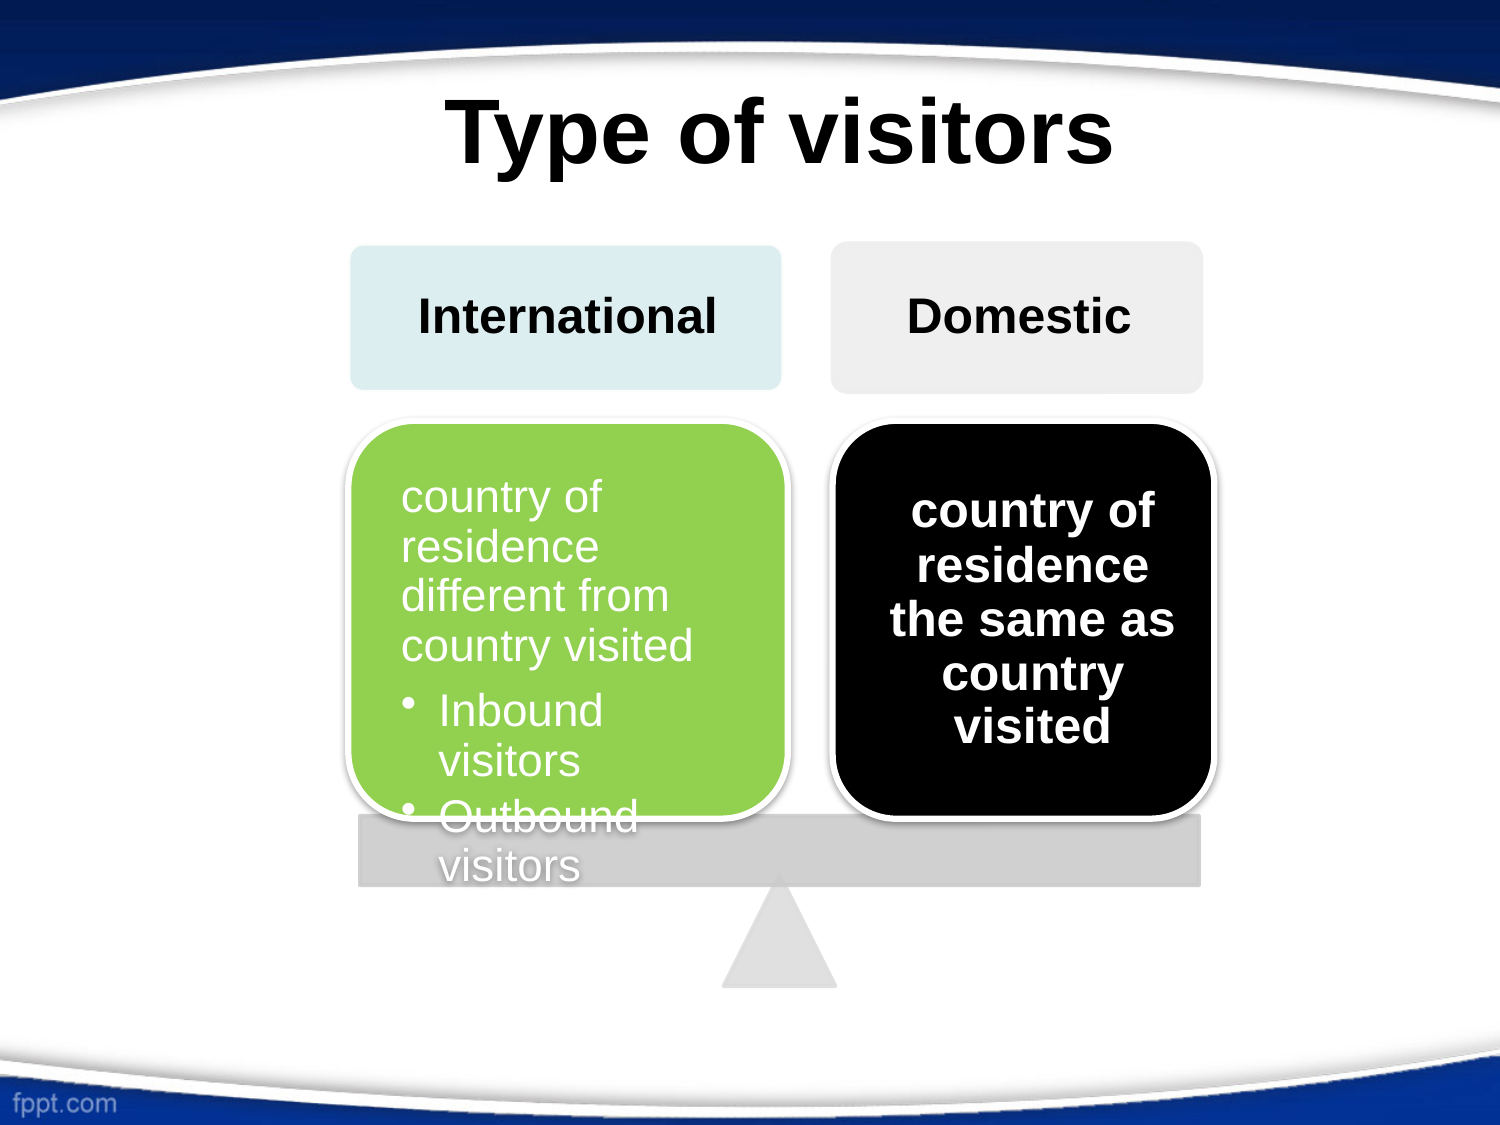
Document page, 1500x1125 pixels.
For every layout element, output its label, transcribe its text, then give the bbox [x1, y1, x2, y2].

picture [0, 0, 1500, 1125]
title Type of visitors [135, 45, 1425, 209]
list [147, 243, 1412, 987]
